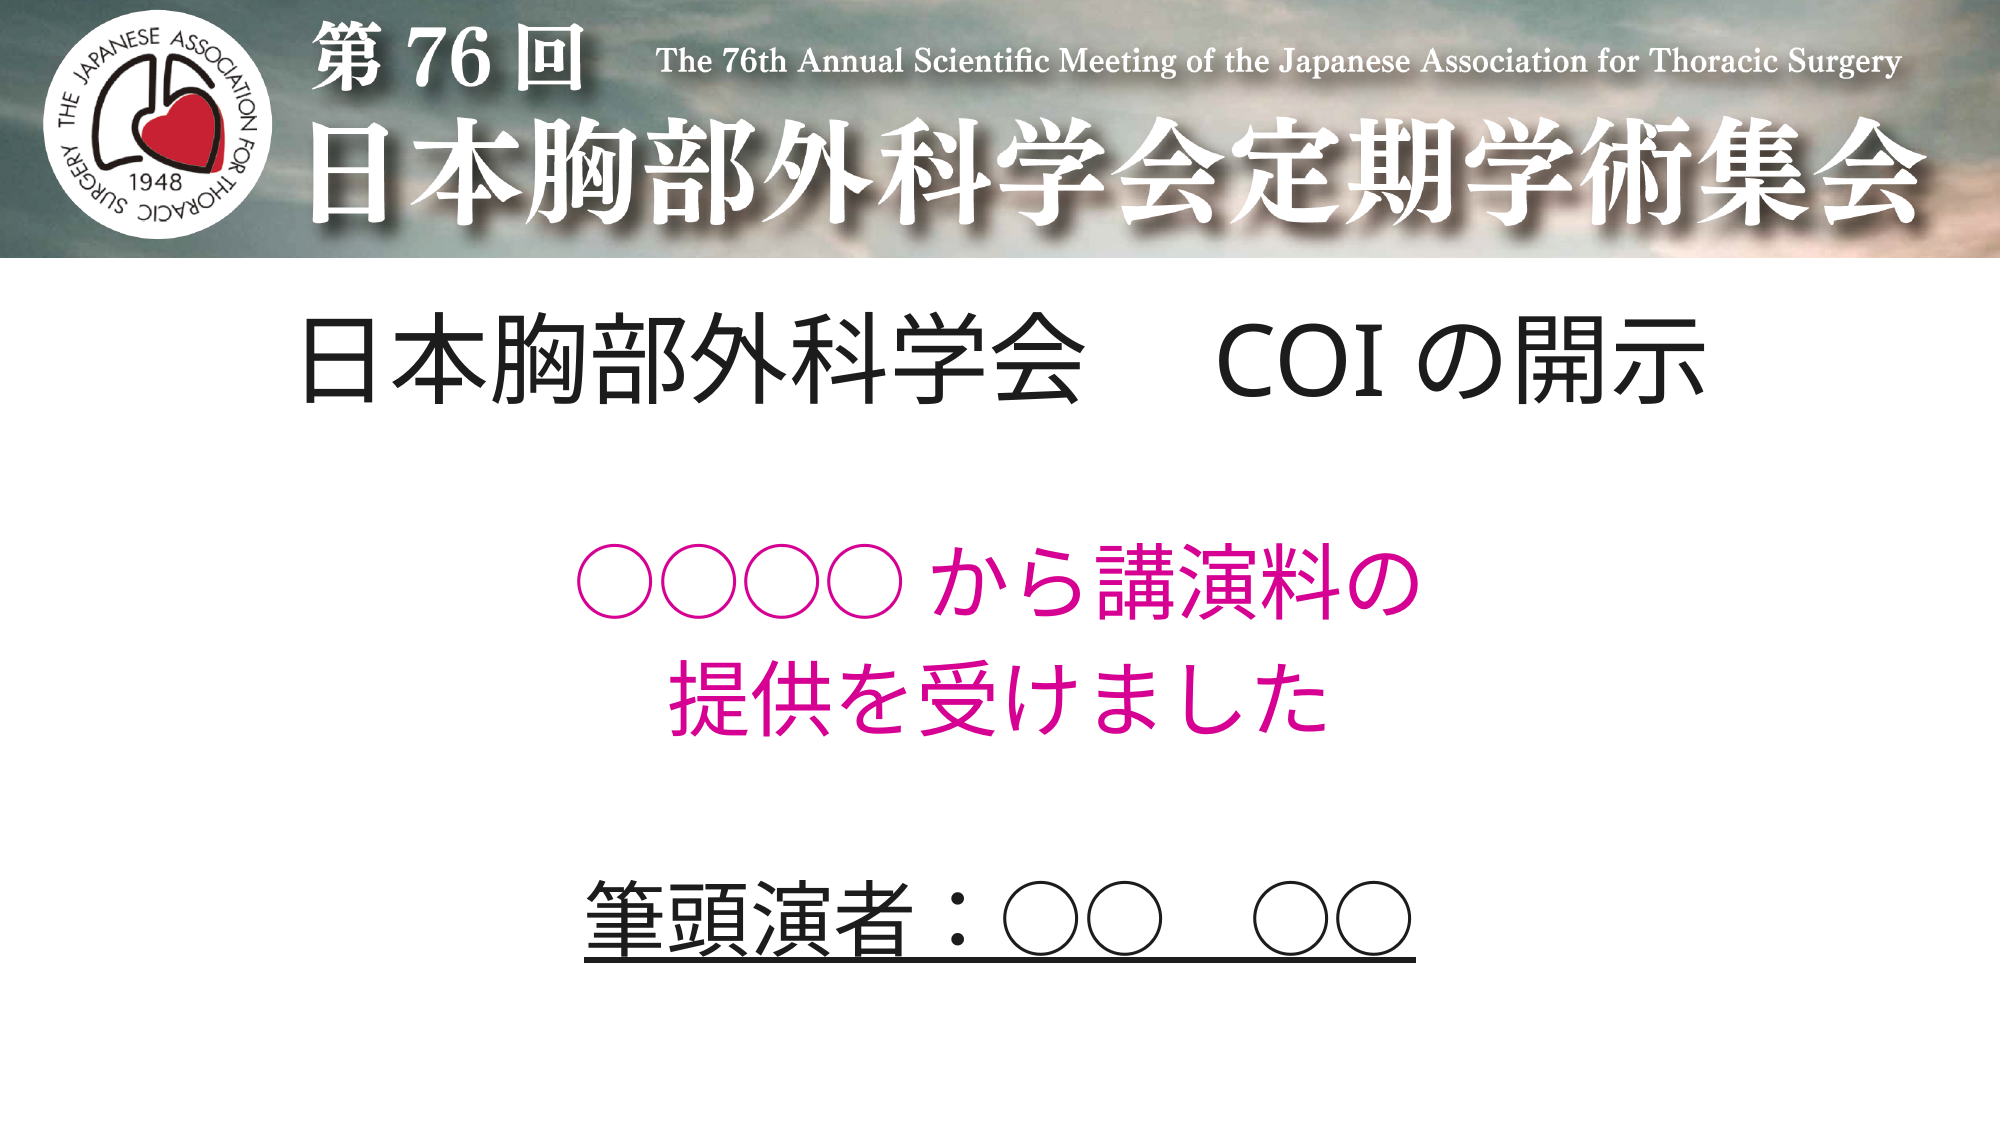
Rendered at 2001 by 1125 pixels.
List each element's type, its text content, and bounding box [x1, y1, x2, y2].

picture [0, 0, 2000, 258]
text_box ○○○○から講演料の 提供を受けました [0, 523, 2000, 755]
text_box 日本胸部外科学会 COIの開示 [0, 289, 2000, 424]
text_box 筆頭演者：○○ ○○ [0, 859, 2000, 975]
